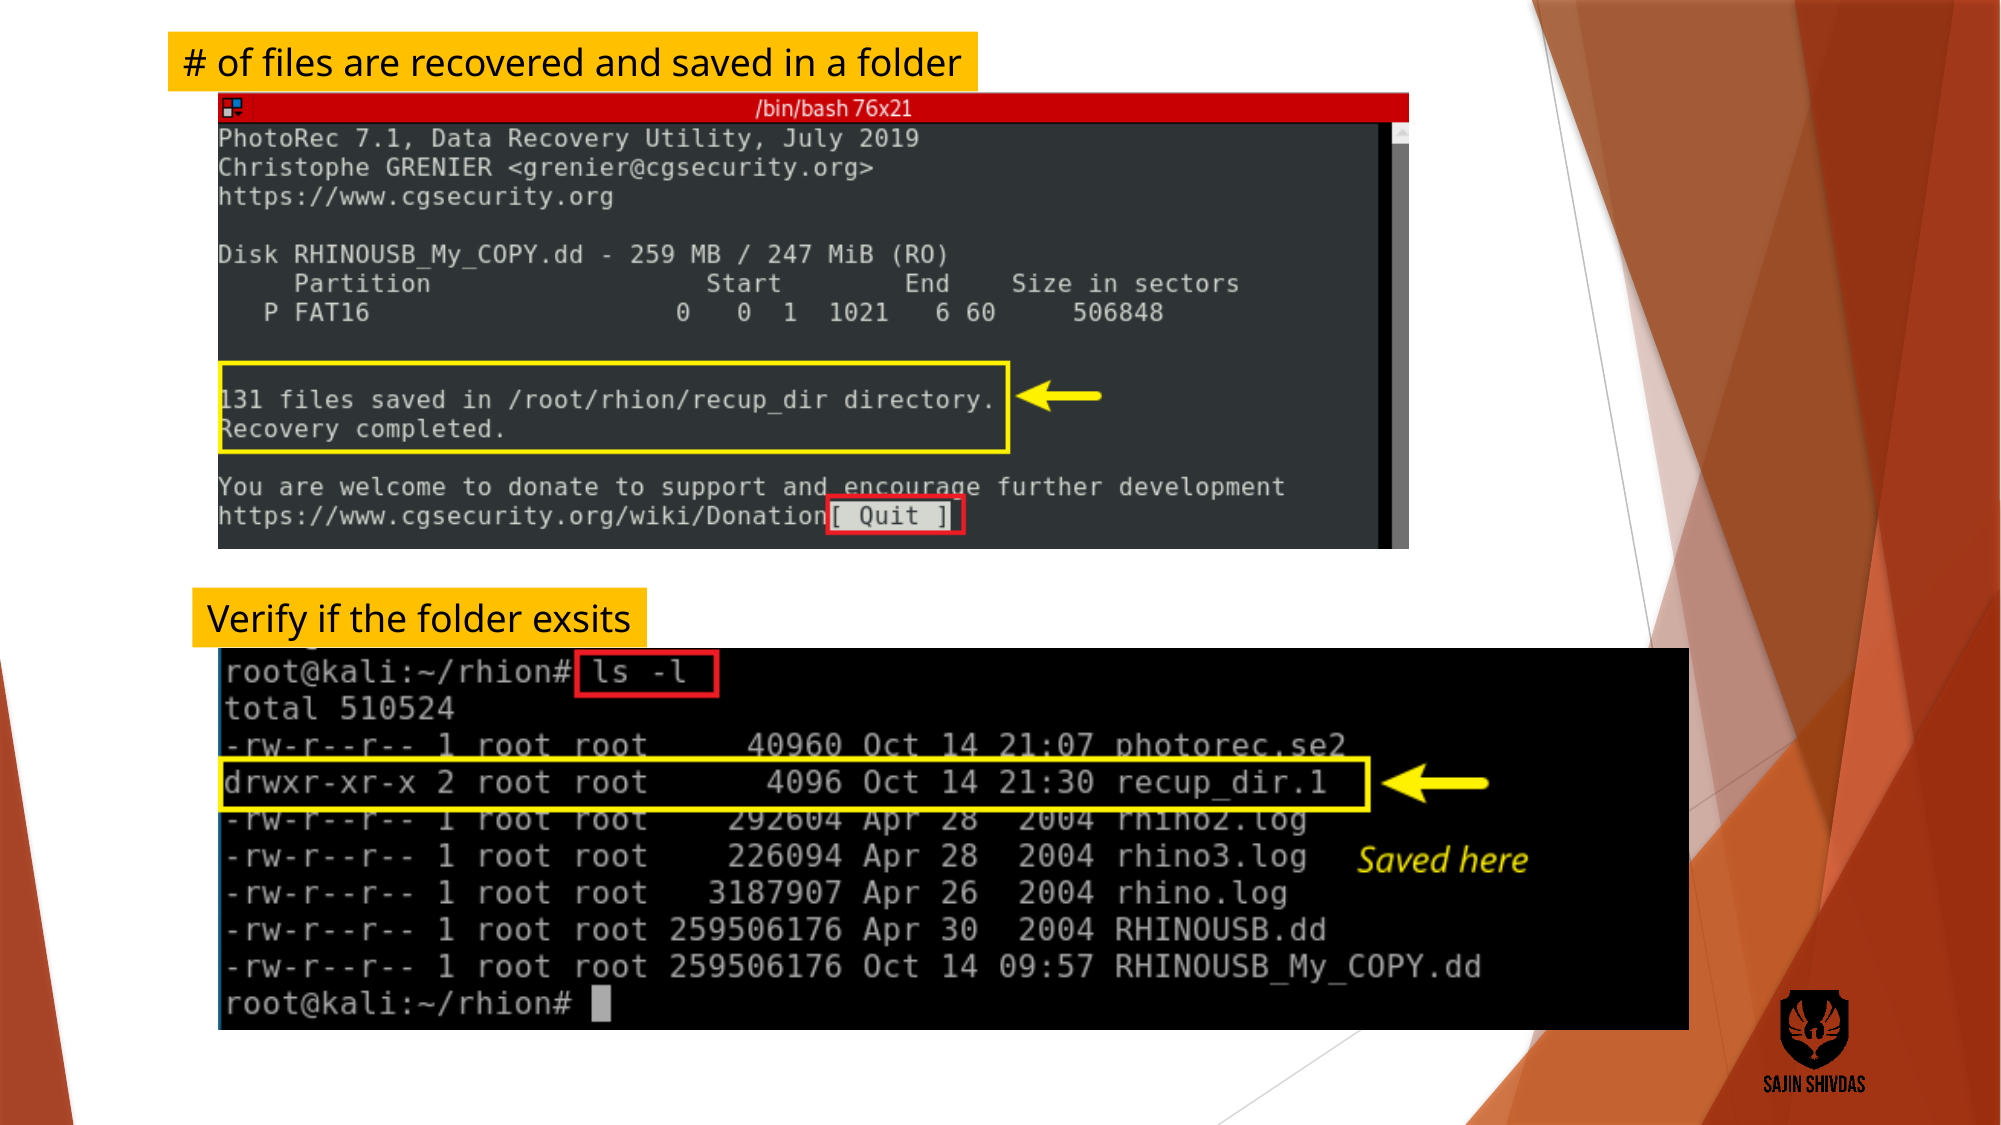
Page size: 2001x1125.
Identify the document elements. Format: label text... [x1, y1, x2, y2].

picture [217, 647, 1690, 1031]
picture [1752, 979, 1879, 1106]
text_box # of files are recovered and saved in a folder [168, 31, 978, 92]
picture [217, 91, 1410, 550]
text_box Verify if the folder exsits [192, 587, 647, 648]
